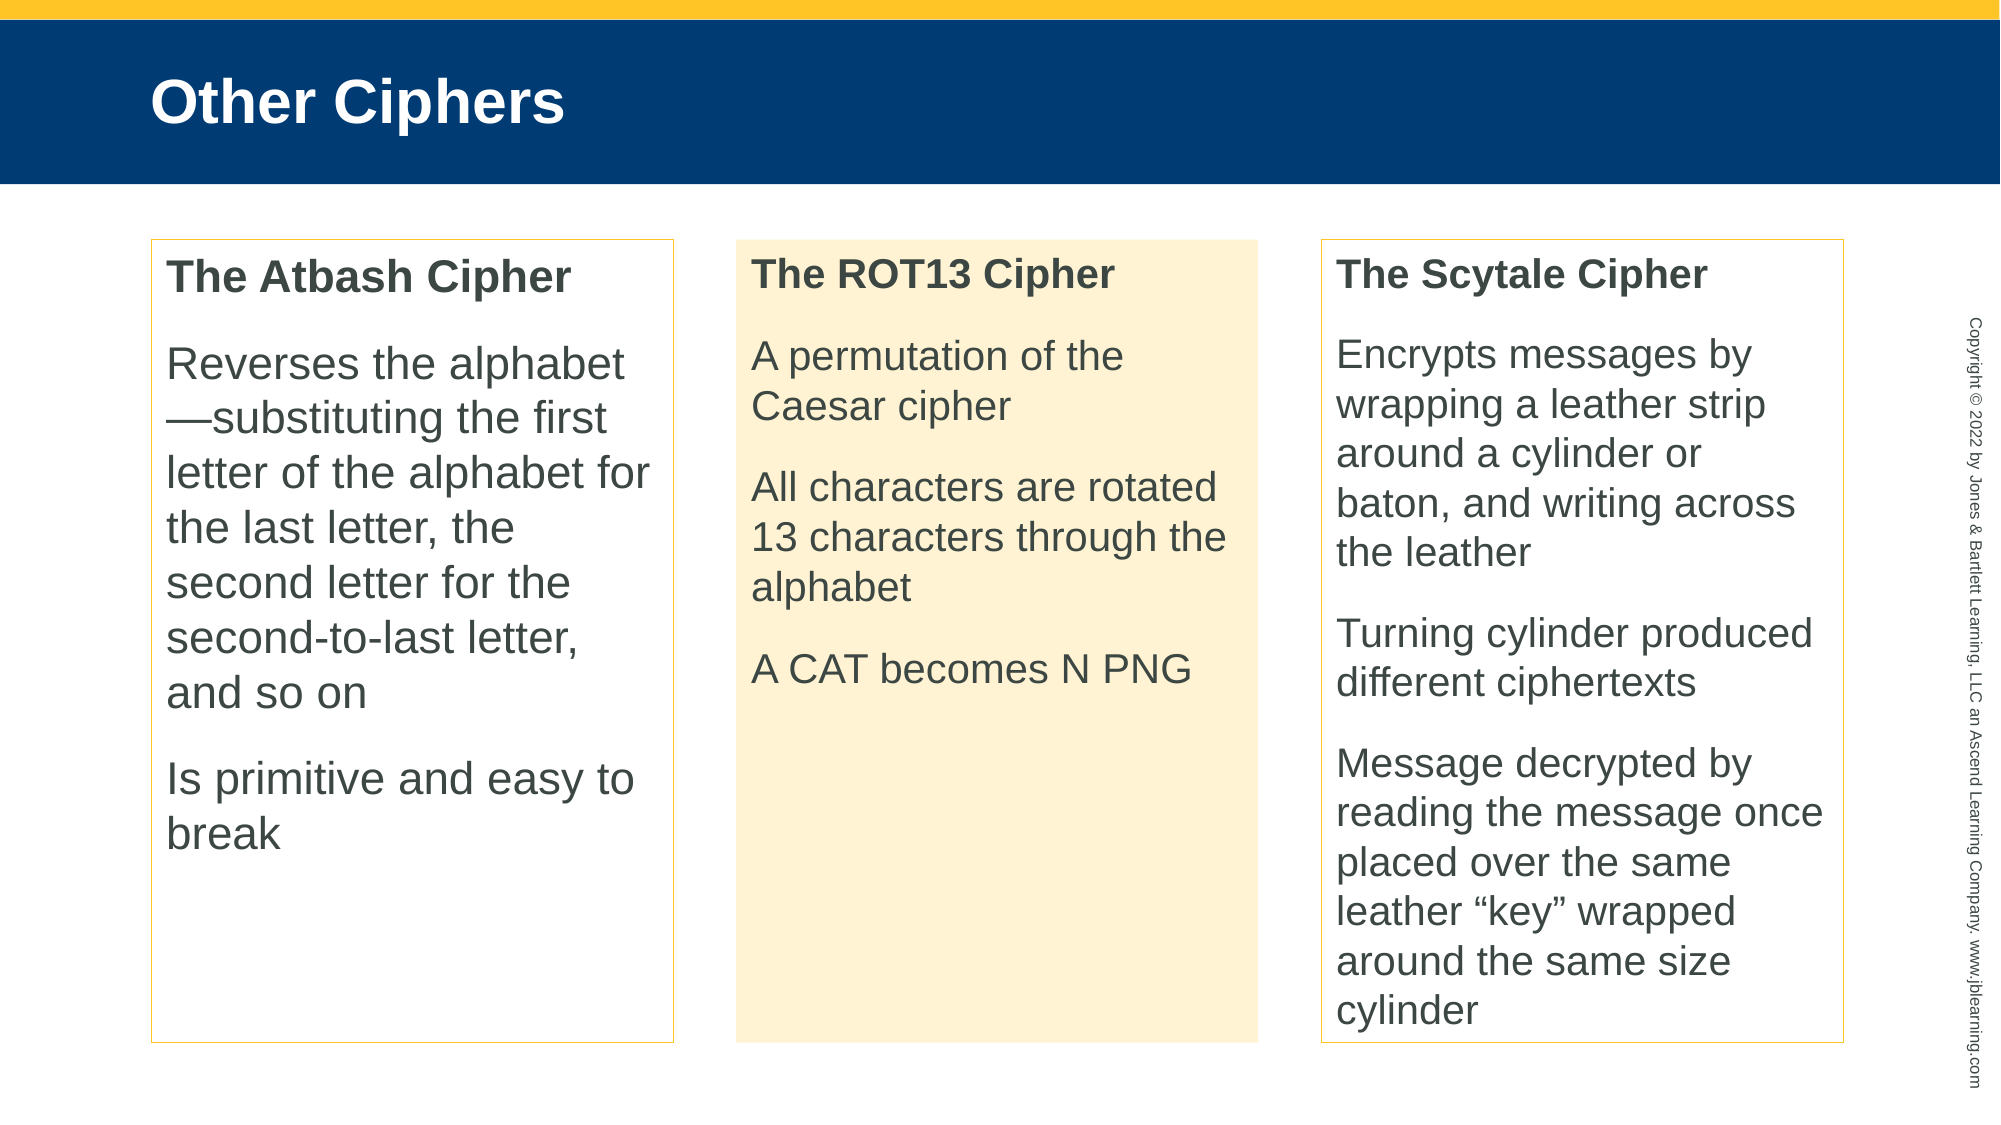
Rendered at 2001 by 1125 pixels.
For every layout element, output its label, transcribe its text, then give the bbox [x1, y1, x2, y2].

list The Scytale Cipher Encrypts messages by wrapping a leather strip around a cylinder or baton, and writing across the leather Turning cylinder produced different ciphertexts Message decrypted by reading the message once placed over the same leather “key” wrapped around the same size cylinder [1321, 239, 1844, 1043]
list The ROT13 Cipher A permutation of the Caesar cipher All characters are rotated 13 characters through the alphabet A CAT becomes N PNG [736, 239, 1259, 1043]
title Other Ciphers [0, 19, 2000, 185]
list The Atbash Cipher Reverses the alphabet—substituting the first letter of the alphabet for the last letter, the second letter for the second-to-last letter, and so on Is primitive and easy to break [151, 239, 674, 1043]
